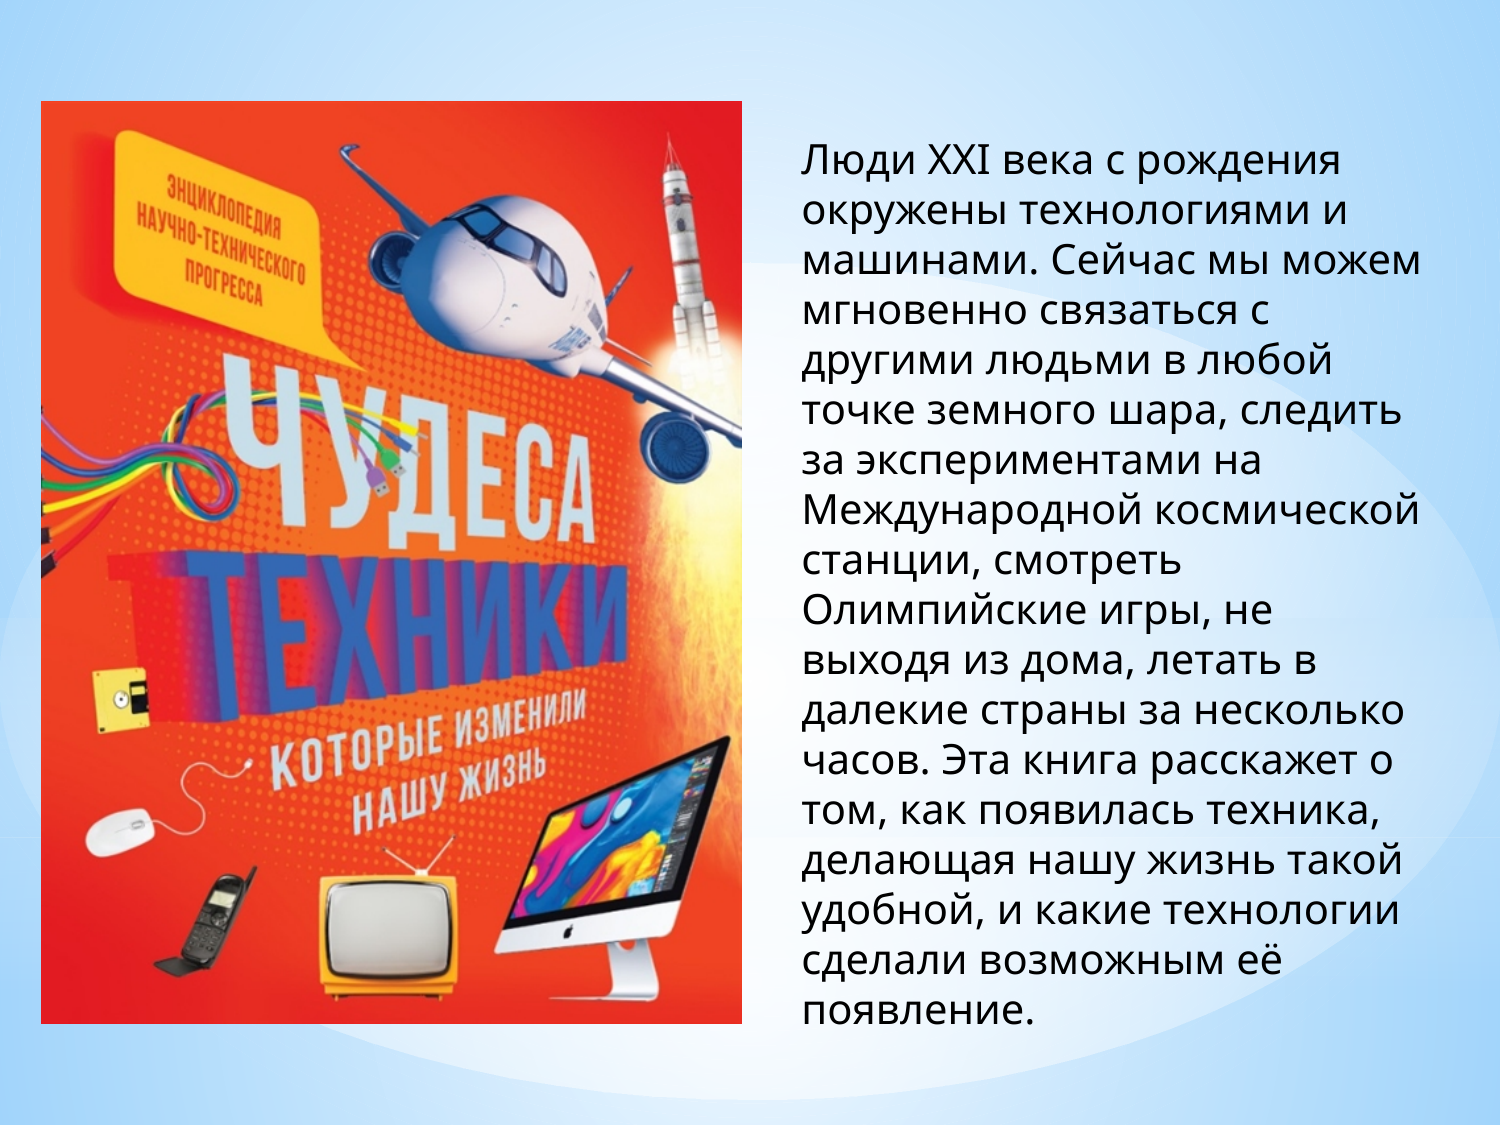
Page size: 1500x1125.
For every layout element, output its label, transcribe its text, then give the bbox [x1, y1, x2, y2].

text_box Люди XXI века с рождения окружены технологиями и машинами. Сейчас мы можем мгновенно связаться с другими людьми в любой точке земного шара, следить за экспериментами на Международной космической станции, смотреть Олимпийские игры, не выходя из дома, летать в далекие страны за несколько часов. Эта книга расскажет о том, как появилась техника, делающая нашу жизнь такой удобной, и какие технологии сделали возможным её появление. [786, 125, 1439, 1041]
picture [41, 101, 742, 1024]
